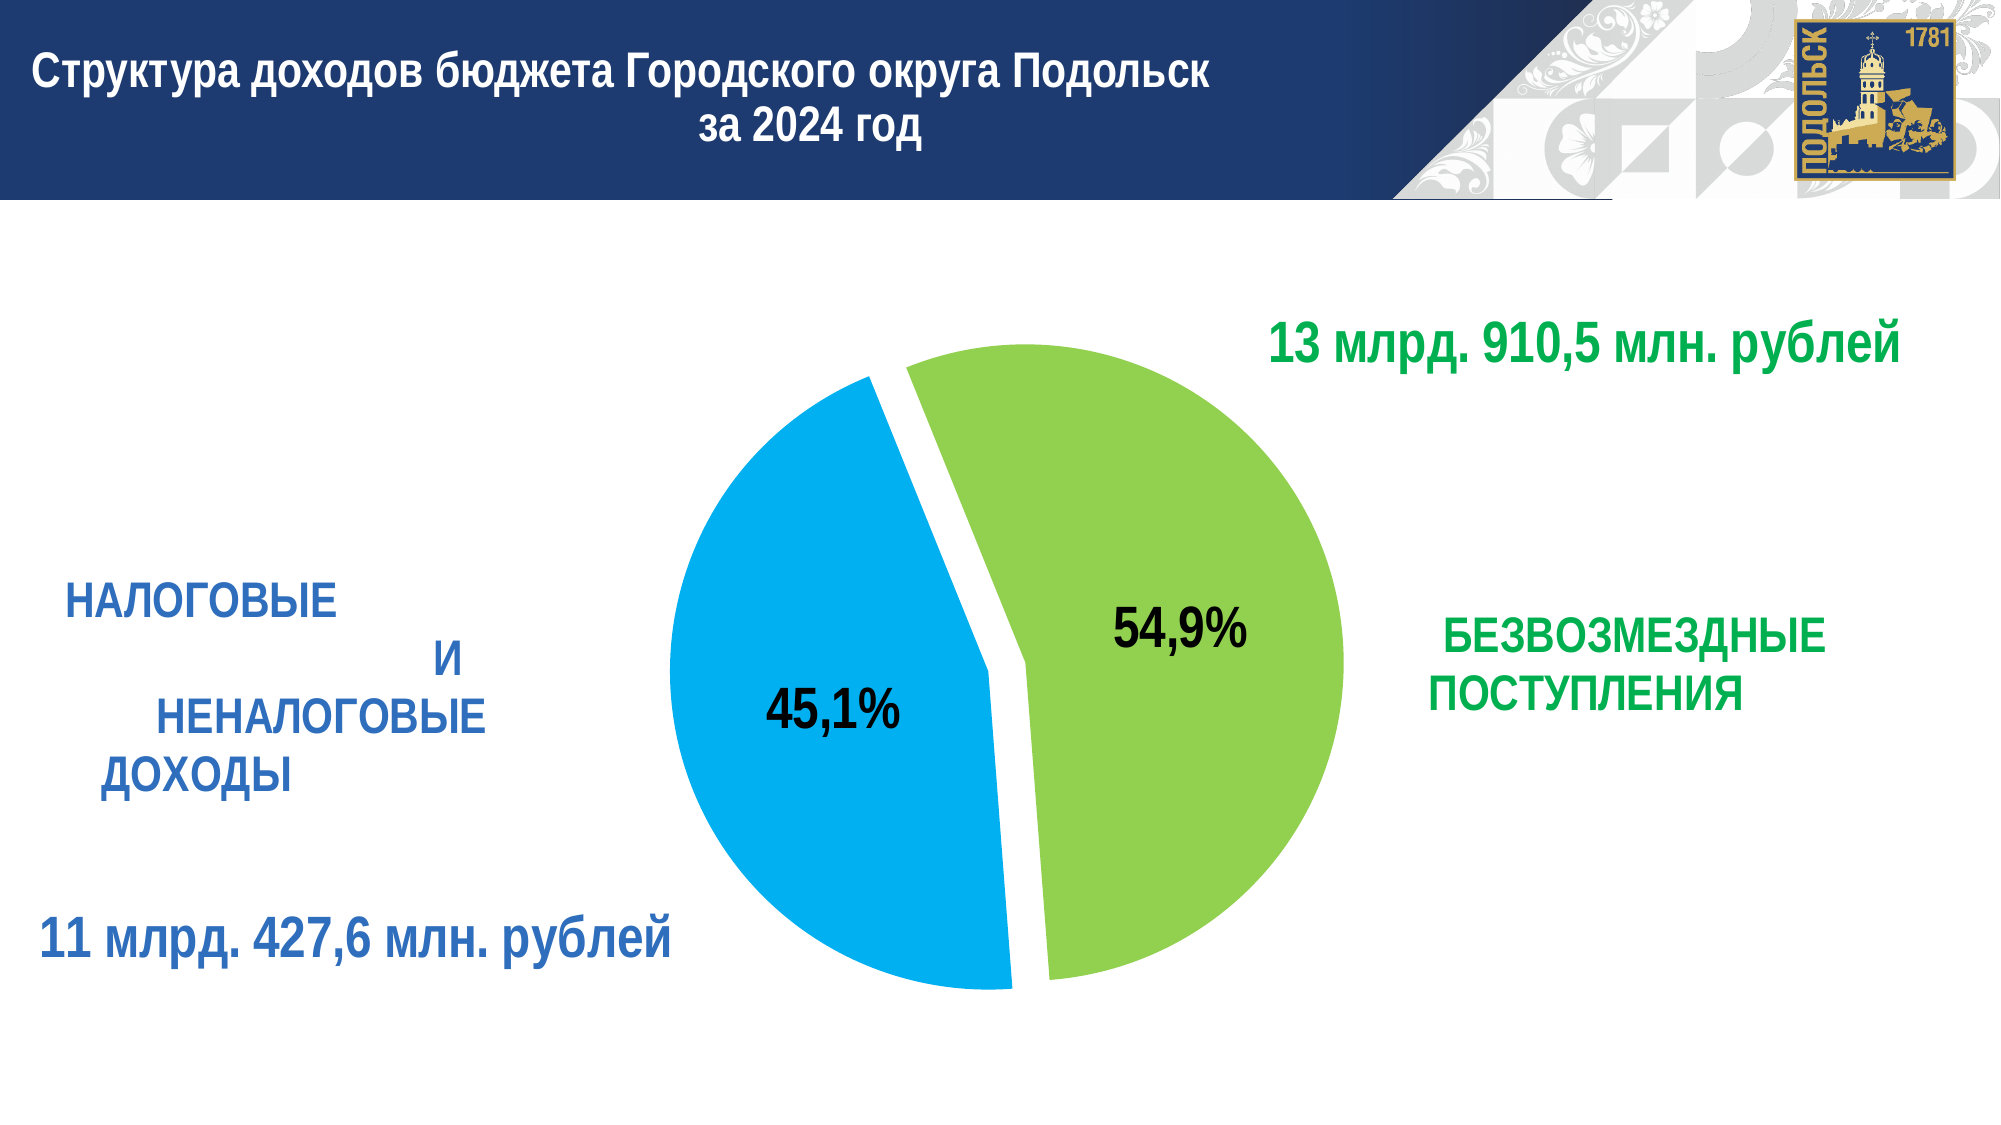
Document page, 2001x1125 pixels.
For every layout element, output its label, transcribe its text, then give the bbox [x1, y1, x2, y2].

picture [1289, 0, 2000, 199]
text_box Структура доходов бюджета Городского округа Подольск за 2024 год [10, 33, 1508, 176]
chart [6, 214, 1975, 1125]
